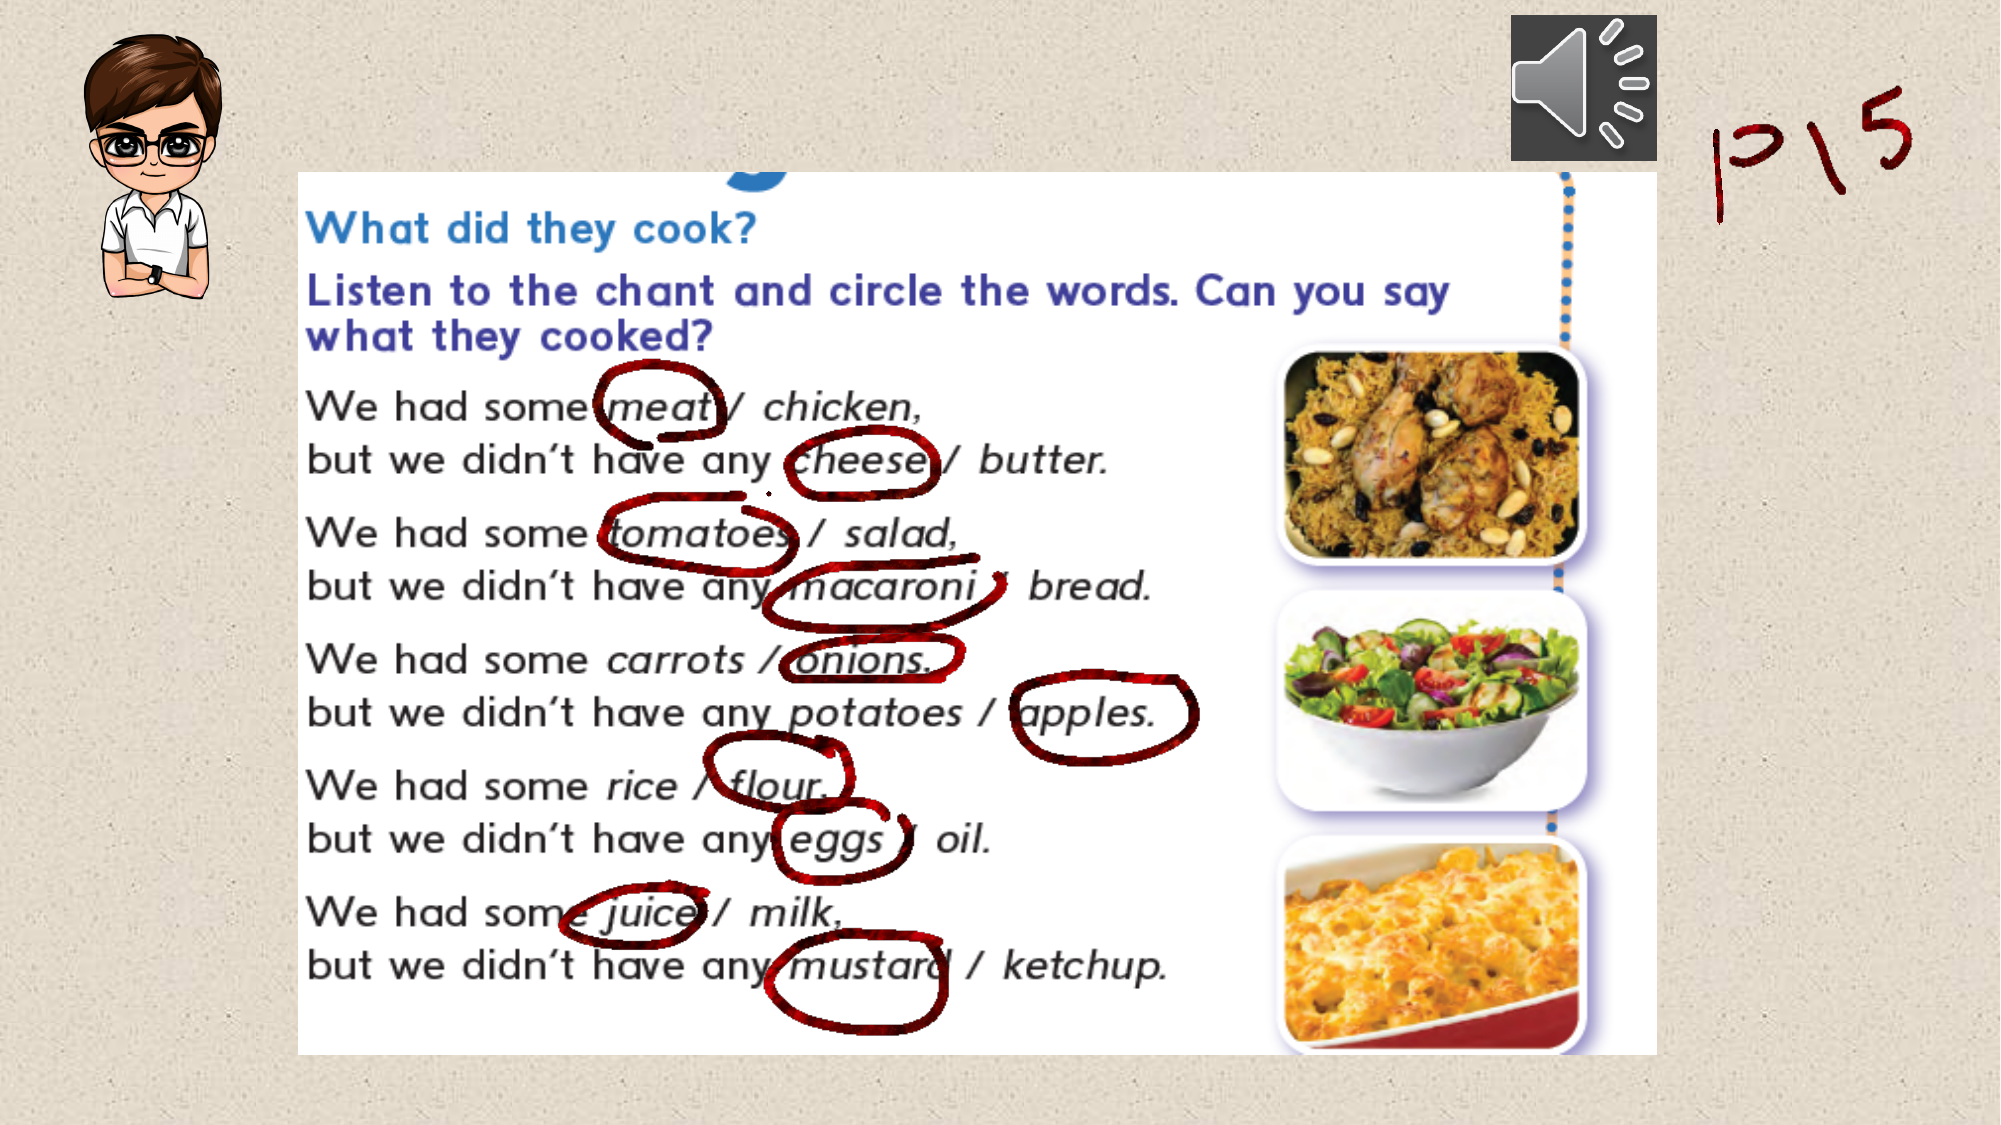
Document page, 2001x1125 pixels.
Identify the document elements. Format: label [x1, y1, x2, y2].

text_box [1713, 84, 1914, 227]
picture [0, 0, 2001, 1125]
text_box [593, 488, 804, 581]
